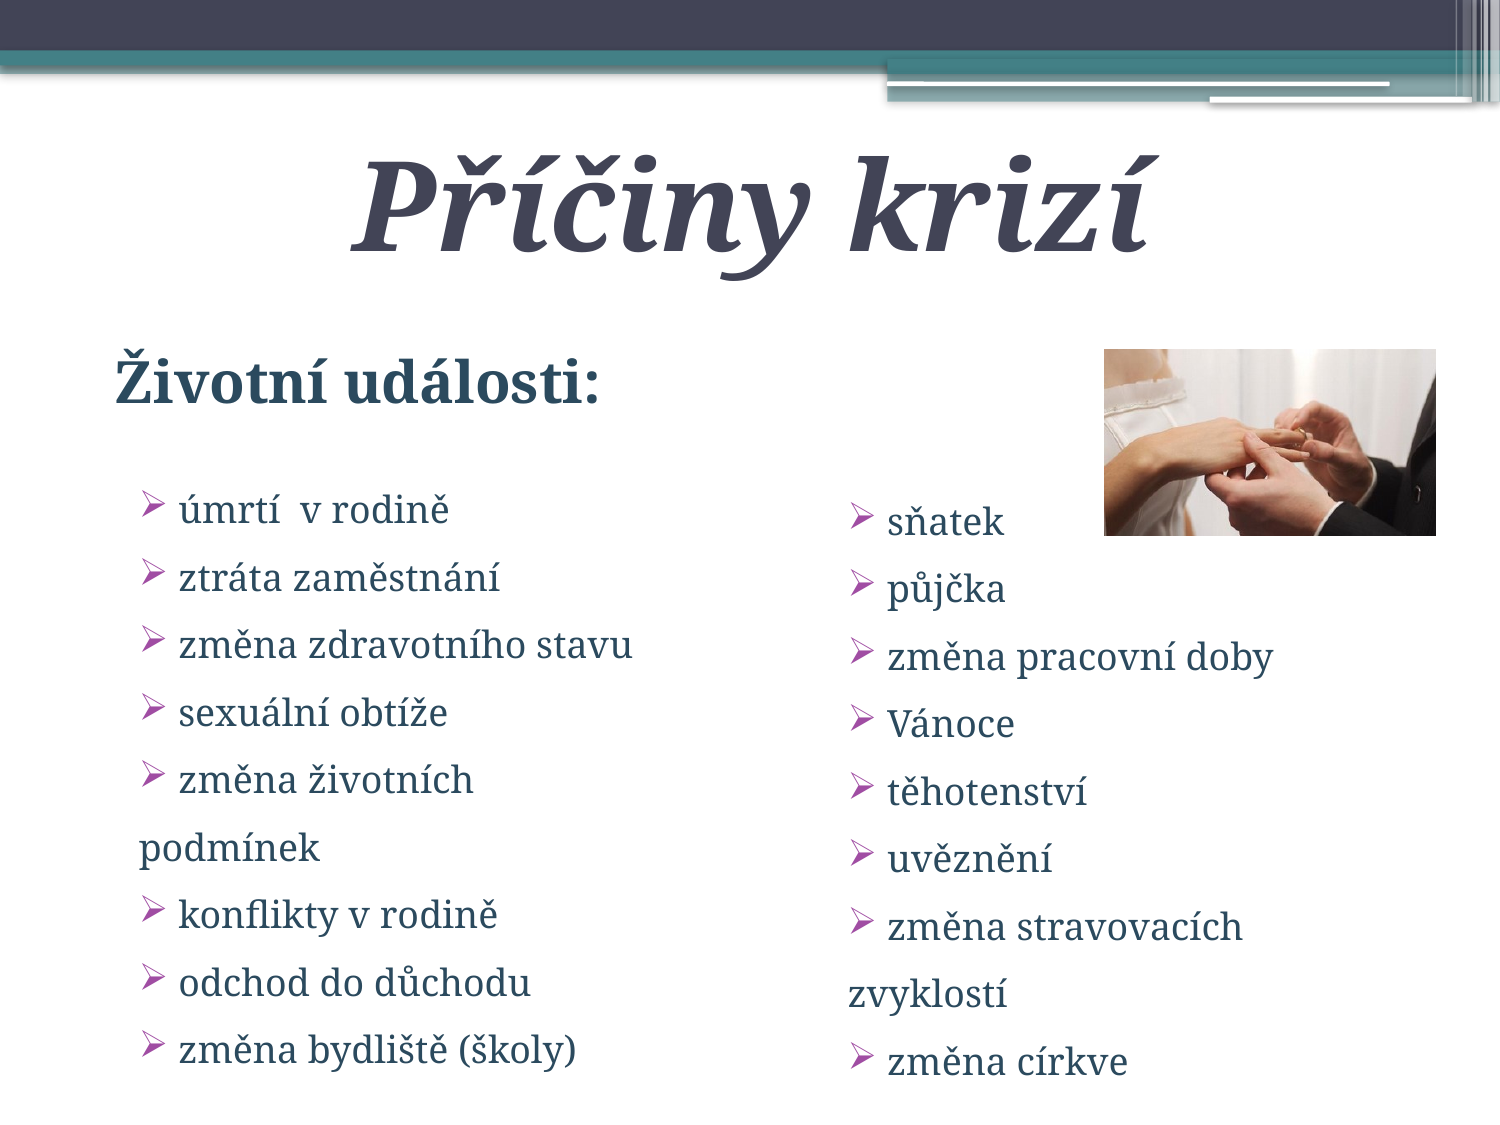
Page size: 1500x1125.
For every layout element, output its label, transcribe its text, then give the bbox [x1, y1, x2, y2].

text_box Životní události: [100, 338, 1317, 423]
title Příčiny krizí [76, 113, 1427, 290]
text_box úmrtí v rodině ztráta zaměstnání změna zdravotního stavu sexuální obtíže změna životních podmínek konflikty v rodině odchod do důchodu změna bydliště (školy) [123, 456, 668, 1079]
picture [1104, 349, 1436, 537]
text_box sňatek půjčka změna pracovní doby Vánoce těhotenství uvěznění změna stravovacích zvyklostí změna církve [832, 468, 1400, 1091]
